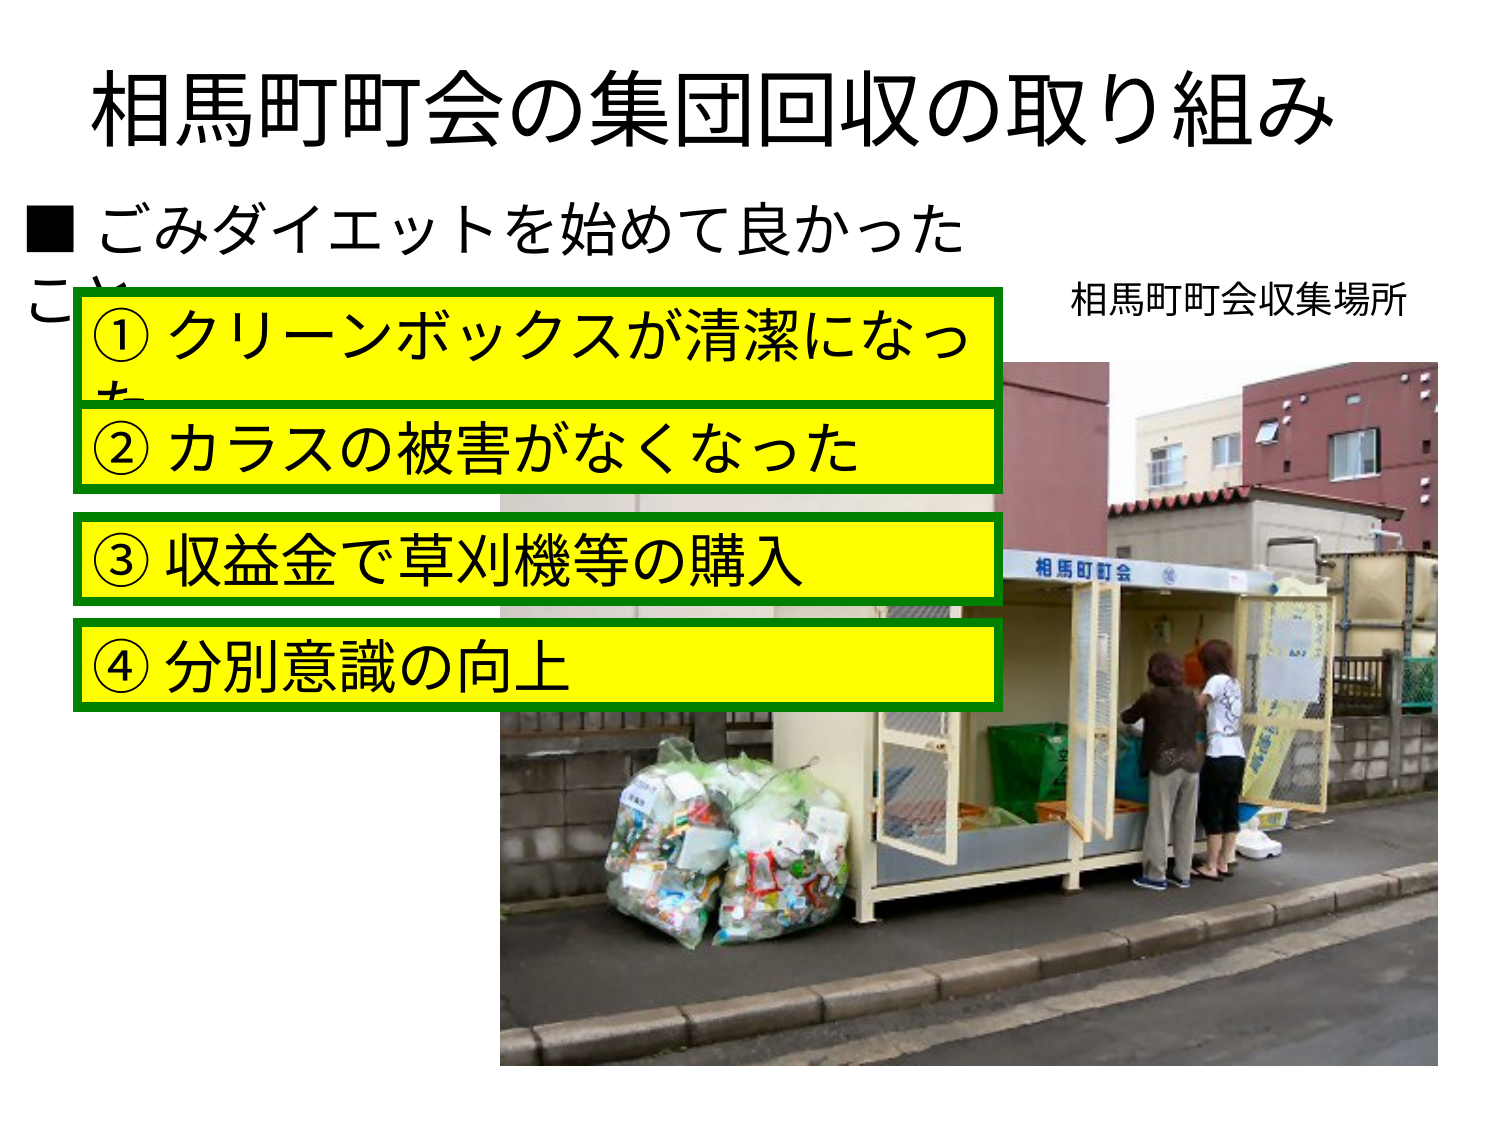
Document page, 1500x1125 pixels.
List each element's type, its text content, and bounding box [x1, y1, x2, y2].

text_box ③収益金で草刈機等の購入 [77, 516, 494, 602]
text_box ①クリーンボックスが清潔になった [77, 291, 999, 404]
text_box 相馬町町会収集場所 [1055, 268, 1423, 329]
text_box ④分別意識の向上 [77, 622, 494, 708]
text_box 相馬町町会の集団回収の取り組み [74, 49, 1425, 181]
picture [499, 362, 1438, 1066]
text_box ■ごみダイエットを始めて良かったこと [6, 185, 1011, 340]
text_box ②カラスの被害がなくなった [77, 404, 494, 490]
